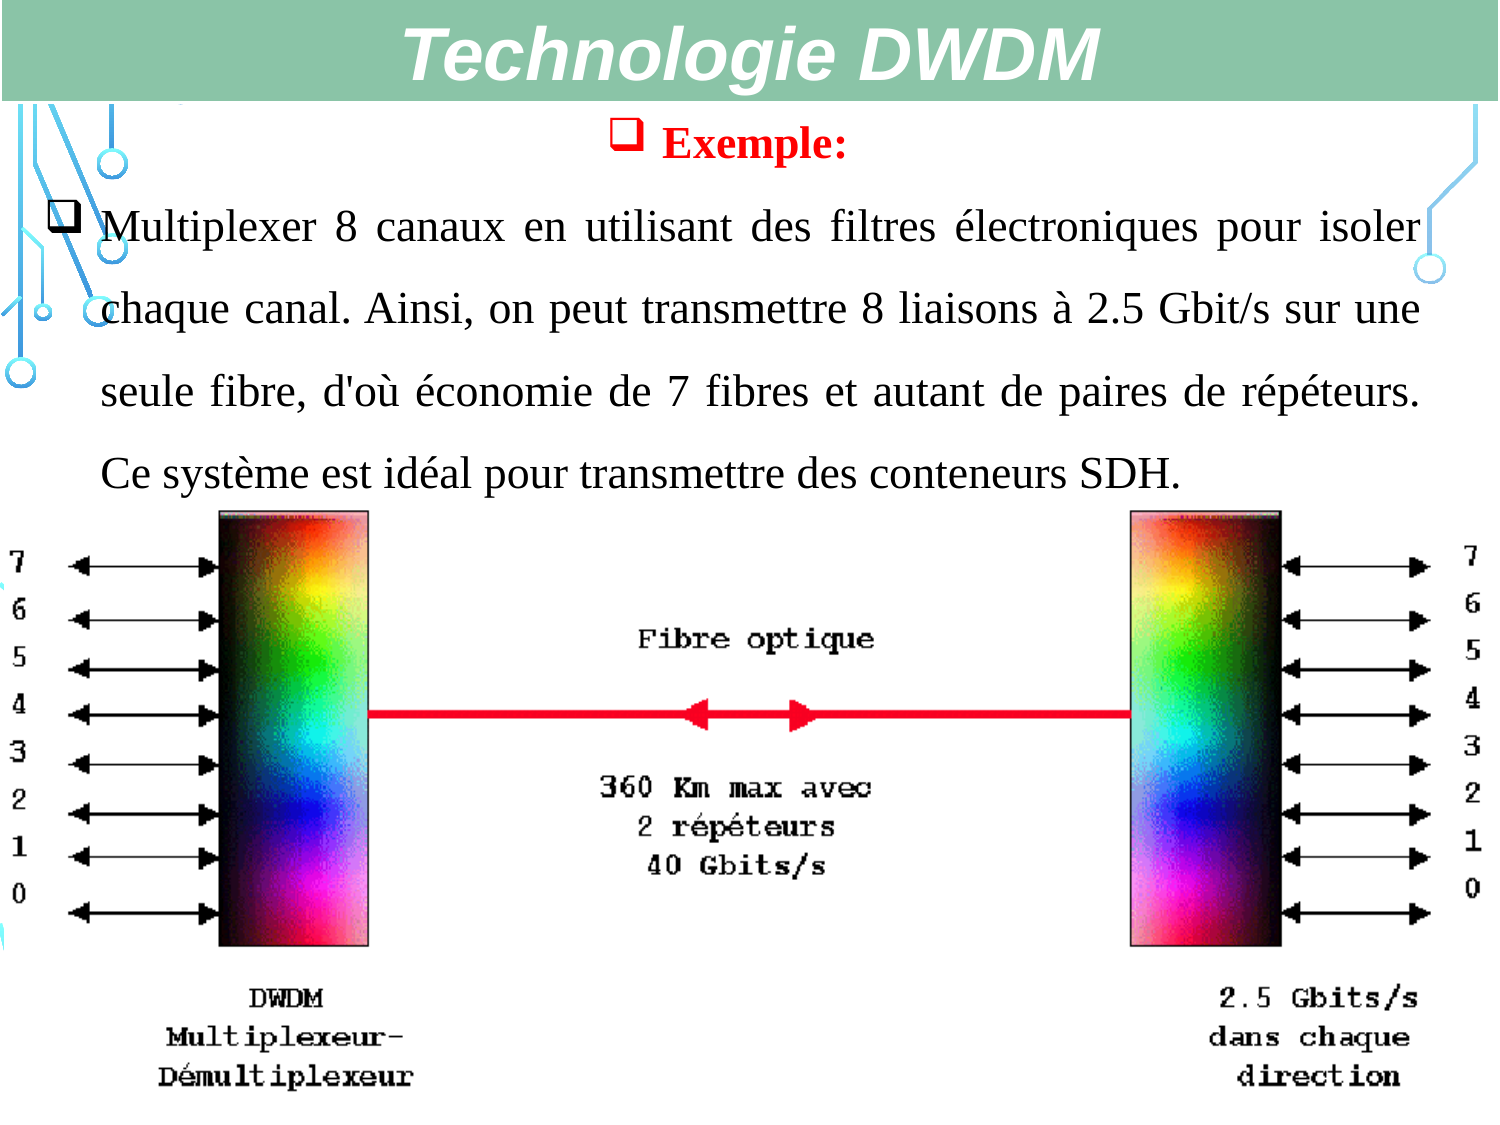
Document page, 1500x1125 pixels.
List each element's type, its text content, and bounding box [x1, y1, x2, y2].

text_box Technologie DWDM [0, 0, 1500, 104]
text_box Exemple: Multiplexer 8 canaux en utilisant des filtres électroniques pour isoler chaque canal. Ainsi, on peut transmettre 8 liaisons à 2.5 Gbit/s sur une seule fibre, d'où économie de 7 fibres et autant de paires de répéteurs. Ce système est idéal pour transmettre des conteneurs SDH. [29, 78, 1437, 506]
picture [4, 509, 1500, 1125]
